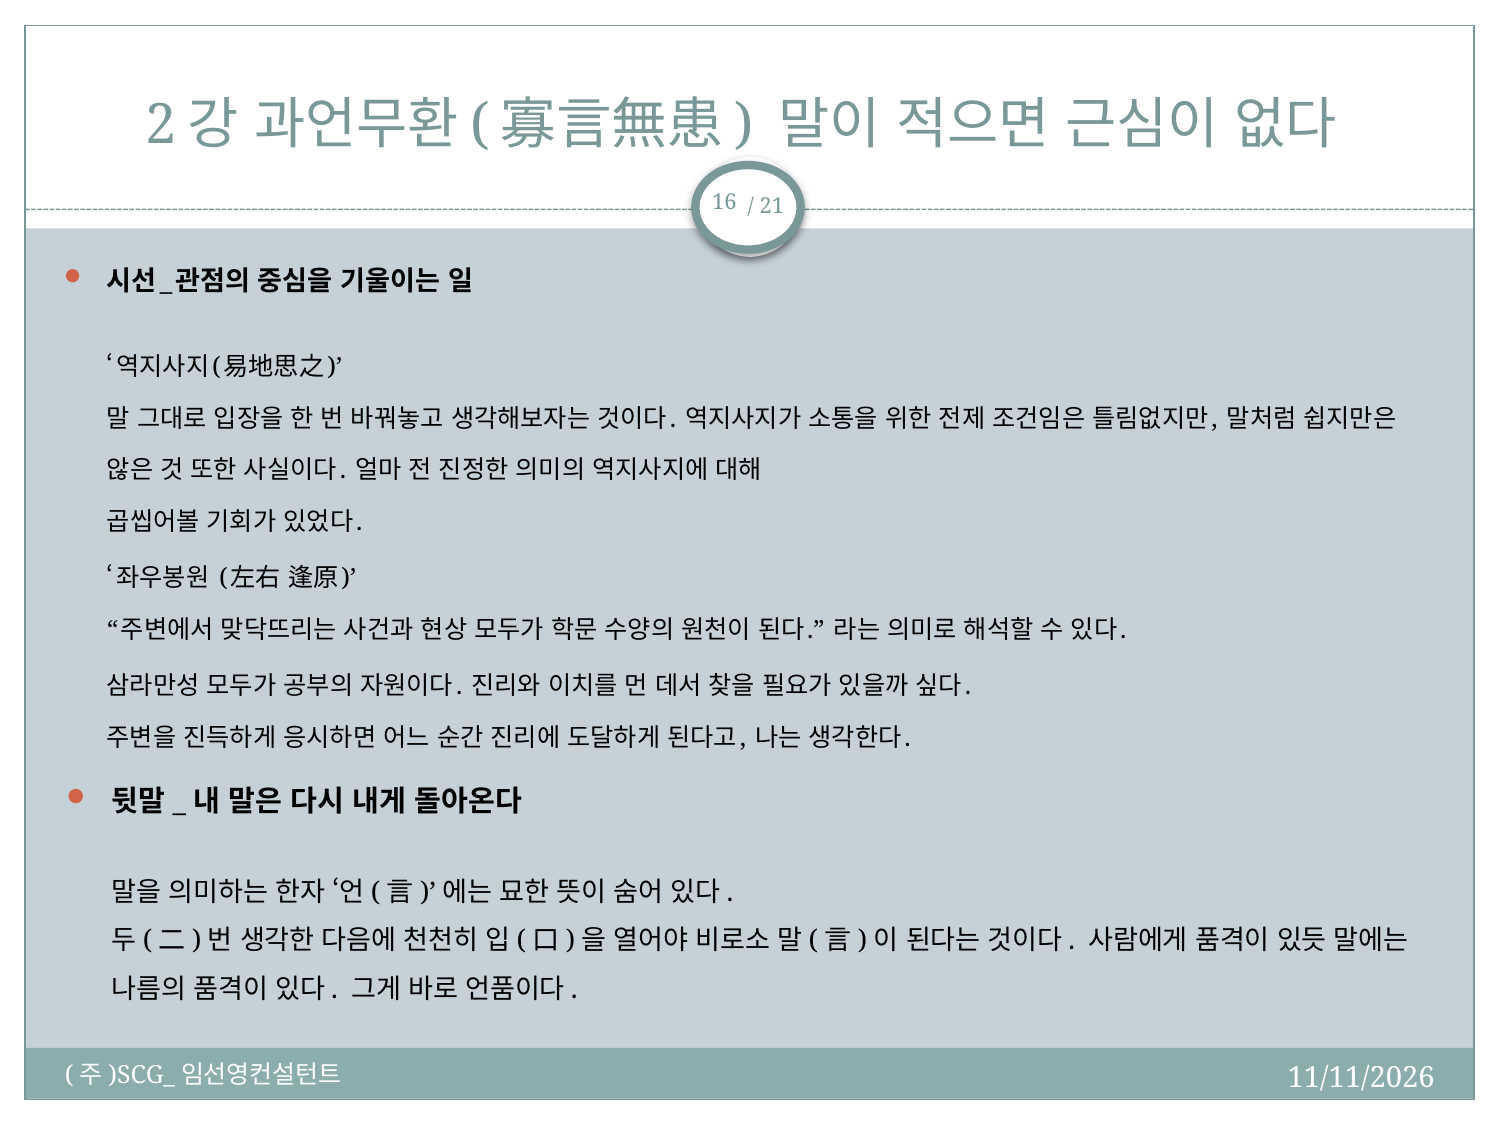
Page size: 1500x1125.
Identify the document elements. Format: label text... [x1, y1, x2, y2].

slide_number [950, 1050, 1450, 1111]
title 2강 과언무환(寡言無患) 말이 적으면 근심이 없다 [49, 37, 1450, 162]
footer (주)SCG_임선영컨설턴트 [50, 1051, 638, 1112]
slide_number 16 [686, 166, 762, 239]
list 시선_관점의 중심을 기울이는 일 ‘역지사지(易地思之)’ 말 그대로 입장을 한 번 바꿔놓고 생각해보자는 것이다. 역지사지가 소통을 위한 전제 조건임은 틀림없지만, 말처럼 쉽지만은 않은 것 또한 사실이다. 얼마 전 진정한 의미의 역지사지에 대해 곱씹어볼 기회가 있었다. ‘좌우봉원 (左右 逢原)’ “주변에서 맞닥뜨리는 사건과 현상 모두가 학문 수양의 원천이 된다.” 라는 의미로 해석할 수 있다. 삼라만성 모두가 공부의 자원이다. 진리와 이치를 먼 데서 찾을 필요가 있을까 싶다. 주변을 진득하게 응시하면 어느 순간 진리에 도달하게 된다고, 나는 생각한다. [49, 255, 1445, 764]
text_box 뒷말_내 말은 다시 내게 돌아온다 말을 의미하는 한자 ‘언(言)’에는 묘한 뜻이 숨어 있다. 두(二)번 생각한 다음에 천천히 입(口)을 열어야 비로소 말(言)이 된다는 것이다. 사람에게 품격이 있듯 말에는 나름의 품격이 있다. 그게 바로 언품이다. [51, 775, 1447, 1024]
